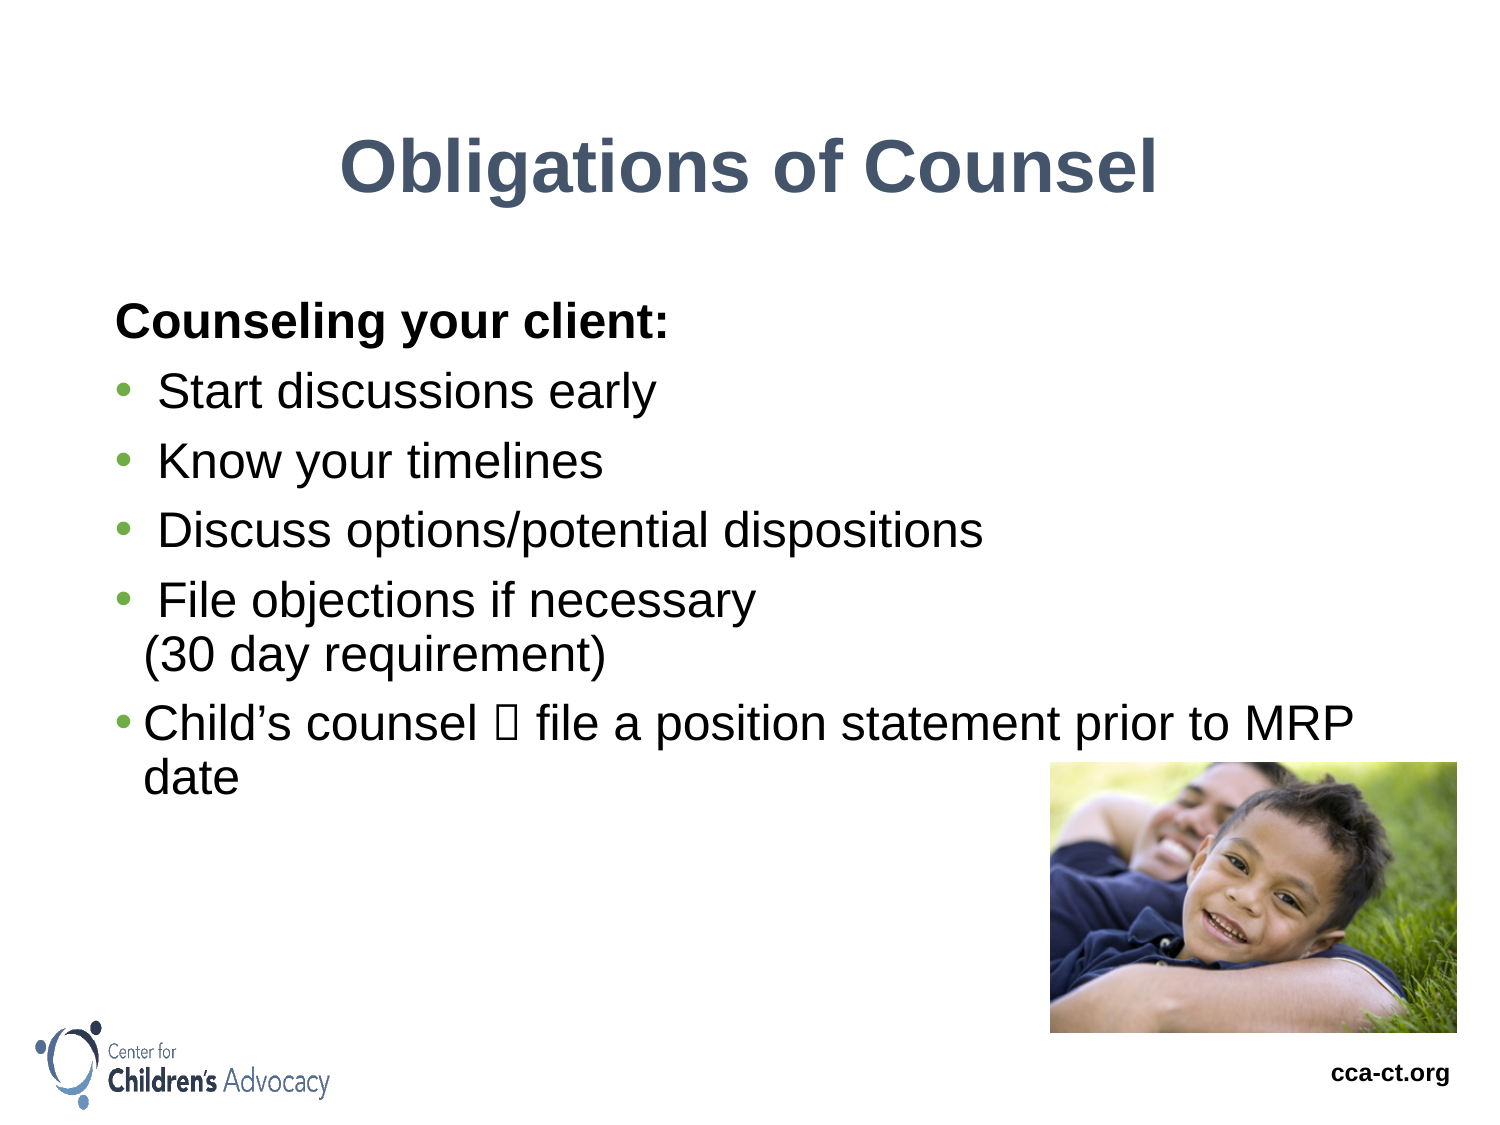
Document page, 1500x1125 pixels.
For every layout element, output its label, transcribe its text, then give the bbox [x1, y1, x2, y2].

list Counseling your client: Start discussions early Know your timelines Discuss options/potential dispositions File objections if necessary (30 day requirement) Child’s counsel  file a position statement prior to MRP date [99, 212, 1438, 863]
picture [34, 1018, 331, 1116]
picture [1049, 762, 1457, 1033]
title Obligations of Counsel [103, 59, 1397, 212]
